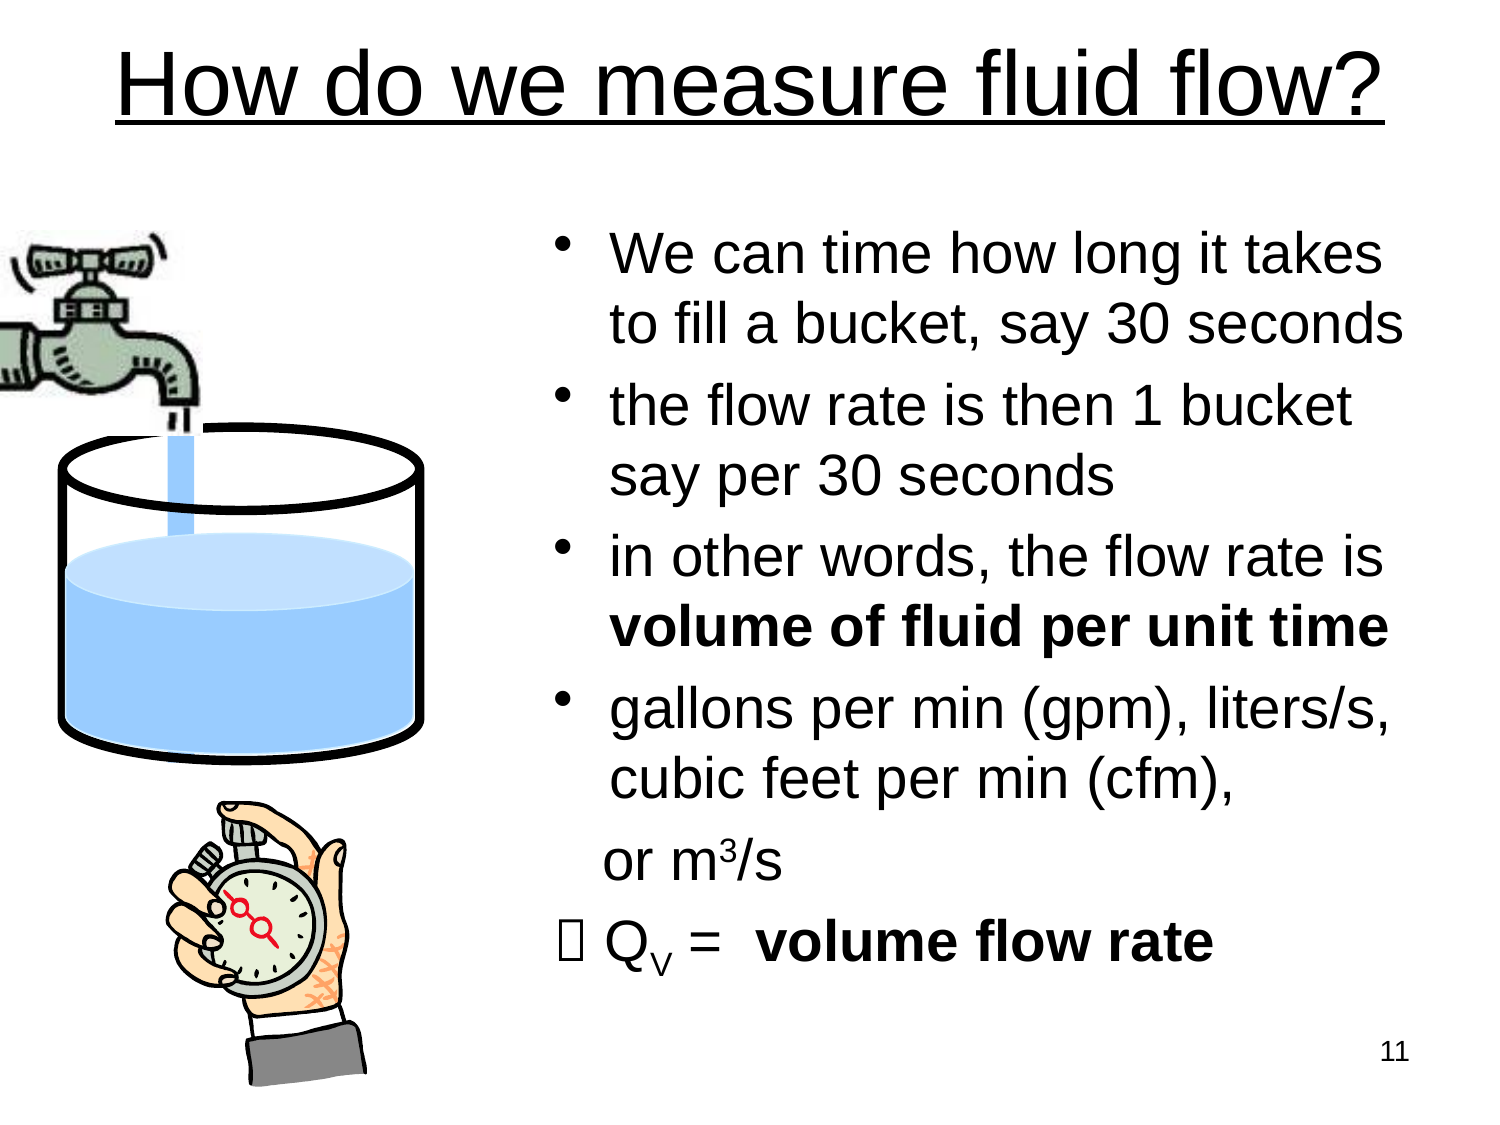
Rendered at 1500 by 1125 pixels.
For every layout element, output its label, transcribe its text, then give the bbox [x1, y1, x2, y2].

slide_number 11 [1074, 1024, 1425, 1103]
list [0, 230, 203, 436]
title How do we measure fluid flow? [0, 0, 1500, 158]
picture [162, 795, 373, 1092]
text_box [65, 533, 414, 754]
text_box [62, 427, 420, 761]
text_box [167, 757, 195, 763]
list We can time how long it takes to fill a bucket, say 30 seconds the flow rate is then 1 bucket say per 30 seconds in other words, the flow rate is volume of fluid per unit time gallons per min (gpm), liters/s, cubic feet per min (cfm), or m3/s  QV = volume flow rate [538, 207, 1447, 1058]
